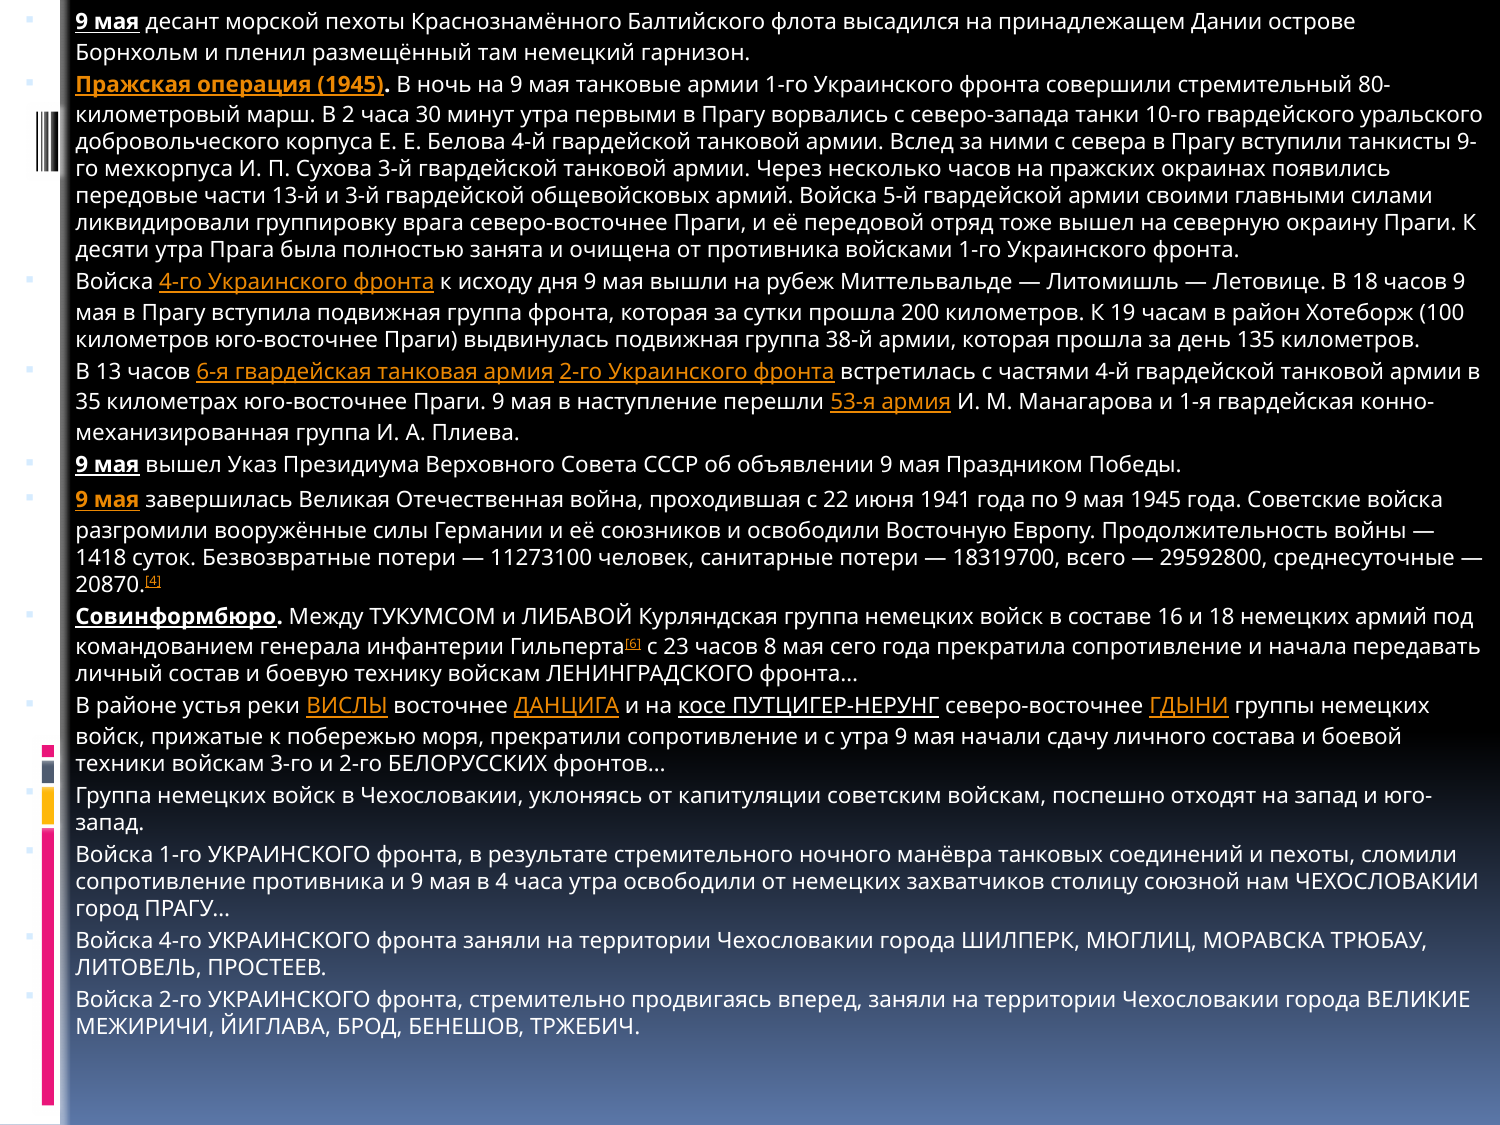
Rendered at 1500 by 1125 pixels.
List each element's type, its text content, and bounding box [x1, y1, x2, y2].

list 9 мая десант морской пехоты Краснознамённого Балтийского флота высадился на принадлежащем Дании острове Борнхольм и пленил размещённый там немецкий гарнизон. Пражская операция (1945). В ночь на 9 мая танковые армии 1-го Украинского фронта совершили стремительный 80-километровый марш. В 2 часа 30 минут утра первыми в Прагу ворвались с северо-запада танки 10-го гвардейского уральского добровольческого корпуса Е. Е. Белова 4-й гвардейской танковой армии. Вслед за ними с севера в Прагу вступили танкисты 9-го мехкорпуса И. П. Сухова 3-й гвардейской танковой армии. Через несколько часов на пражских окраинах появились передовые части 13-й и 3-й гвардейской общевойсковых армий. Войска 5-й гвардейской армии своими главными силами ликвидировали группировку врага северо-восточнее Праги, и её передовой отряд тоже вышел на северную окраину Праги. К десяти утра Прага была полностью занята и очищена от противника войсками 1-го Украинского фронта. Войска 4-го Украинского фронта к исходу дня 9 мая вышли на рубеж Миттельвальде — Литомишль — Летовице. В 18 часов 9 мая в Прагу вступила подвижная группа фронта, которая за сутки прошла 200 километров. К 19 часам в район Хотеборж (100 километров юго-восточнее Праги) выдвинулась подвижная группа 38-й армии, которая прошла за день 135 километров. В 13 часов 6-я гвардейская танковая армия 2-го Украинского фронта встретилась с частями 4-й гвардейской танковой армии в 35 километрах юго-восточнее Праги. 9 мая в наступление перешли 53-я армия И. М. Манагарова и 1-я гвардейская конно-механизированная группа И. А. Плиева. 9 мая вышел Указ Президиума Верховного Совета СССР об объявлении 9 мая Праздником Победы. 9 мая завершилась Великая Отечественная война, проходившая с 22 июня 1941 года по 9 мая 1945 года. Советские войска разгромили вооружённые силы Германии и её союзников и освободили Восточную Европу. Продолжительность войны — 1418 суток. Безвозвратные потери — 11273100 человек, санитарные потери — 18319700, всего — 29592800, среднесуточные — 20870.[4] Совинформбюро. Между ТУКУМСОМ и ЛИБАВОЙ Курляндская группа немецких войск в составе 16 и 18 немецких армий под командованием генерала инфантерии Гильперта[6] с 23 часов 8 мая сего года прекратила сопротивление и начала передавать личный состав и боевую технику войскам ЛЕНИНГРАДСКОГО фронта… В районе устья реки ВИСЛЫ восточнее ДАНЦИГА и на косе ПУТЦИГЕР-НЕРУНГ северо-восточнее ГДЫНИ группы немецких войск, прижатые к побережью моря, прекратили сопротивление и с утра 9 мая начали сдачу личного состава и боевой техники войскам 3-го и 2-го БЕЛОРУССКИХ фронтов… Группа немецких войск в Чехословакии, уклоняясь от капитуляции советским войскам, поспешно отходят на запад и юго-запад. Войска 1-го УКРАИНСКОГО фронта, в результате стремительного ночного манёвра танковых соединений и пехоты, сломили сопротивление противника и 9 мая в 4 часа утра освободили от немецких захватчиков столицу союзной нам ЧЕХОСЛОВАКИИ город ПРАГУ… Войска 4-го УКРАИНСКОГО фронта заняли на территории Чехословакии города ШИЛПЕРК, МЮГЛИЦ, МОРАВСКА ТРЮБАУ, ЛИТОВЕЛЬ, ПРОСТЕЕВ. Войска 2-го УКРАИНСКОГО фронта, стремительно продвигаясь вперед, заняли на территории Чехословакии города ВЕЛИКИЕ МЕЖИРИЧИ, ЙИГЛАВА, БРОД, БЕНЕШОВ, ТРЖЕБИЧ. [0, 0, 1500, 1125]
